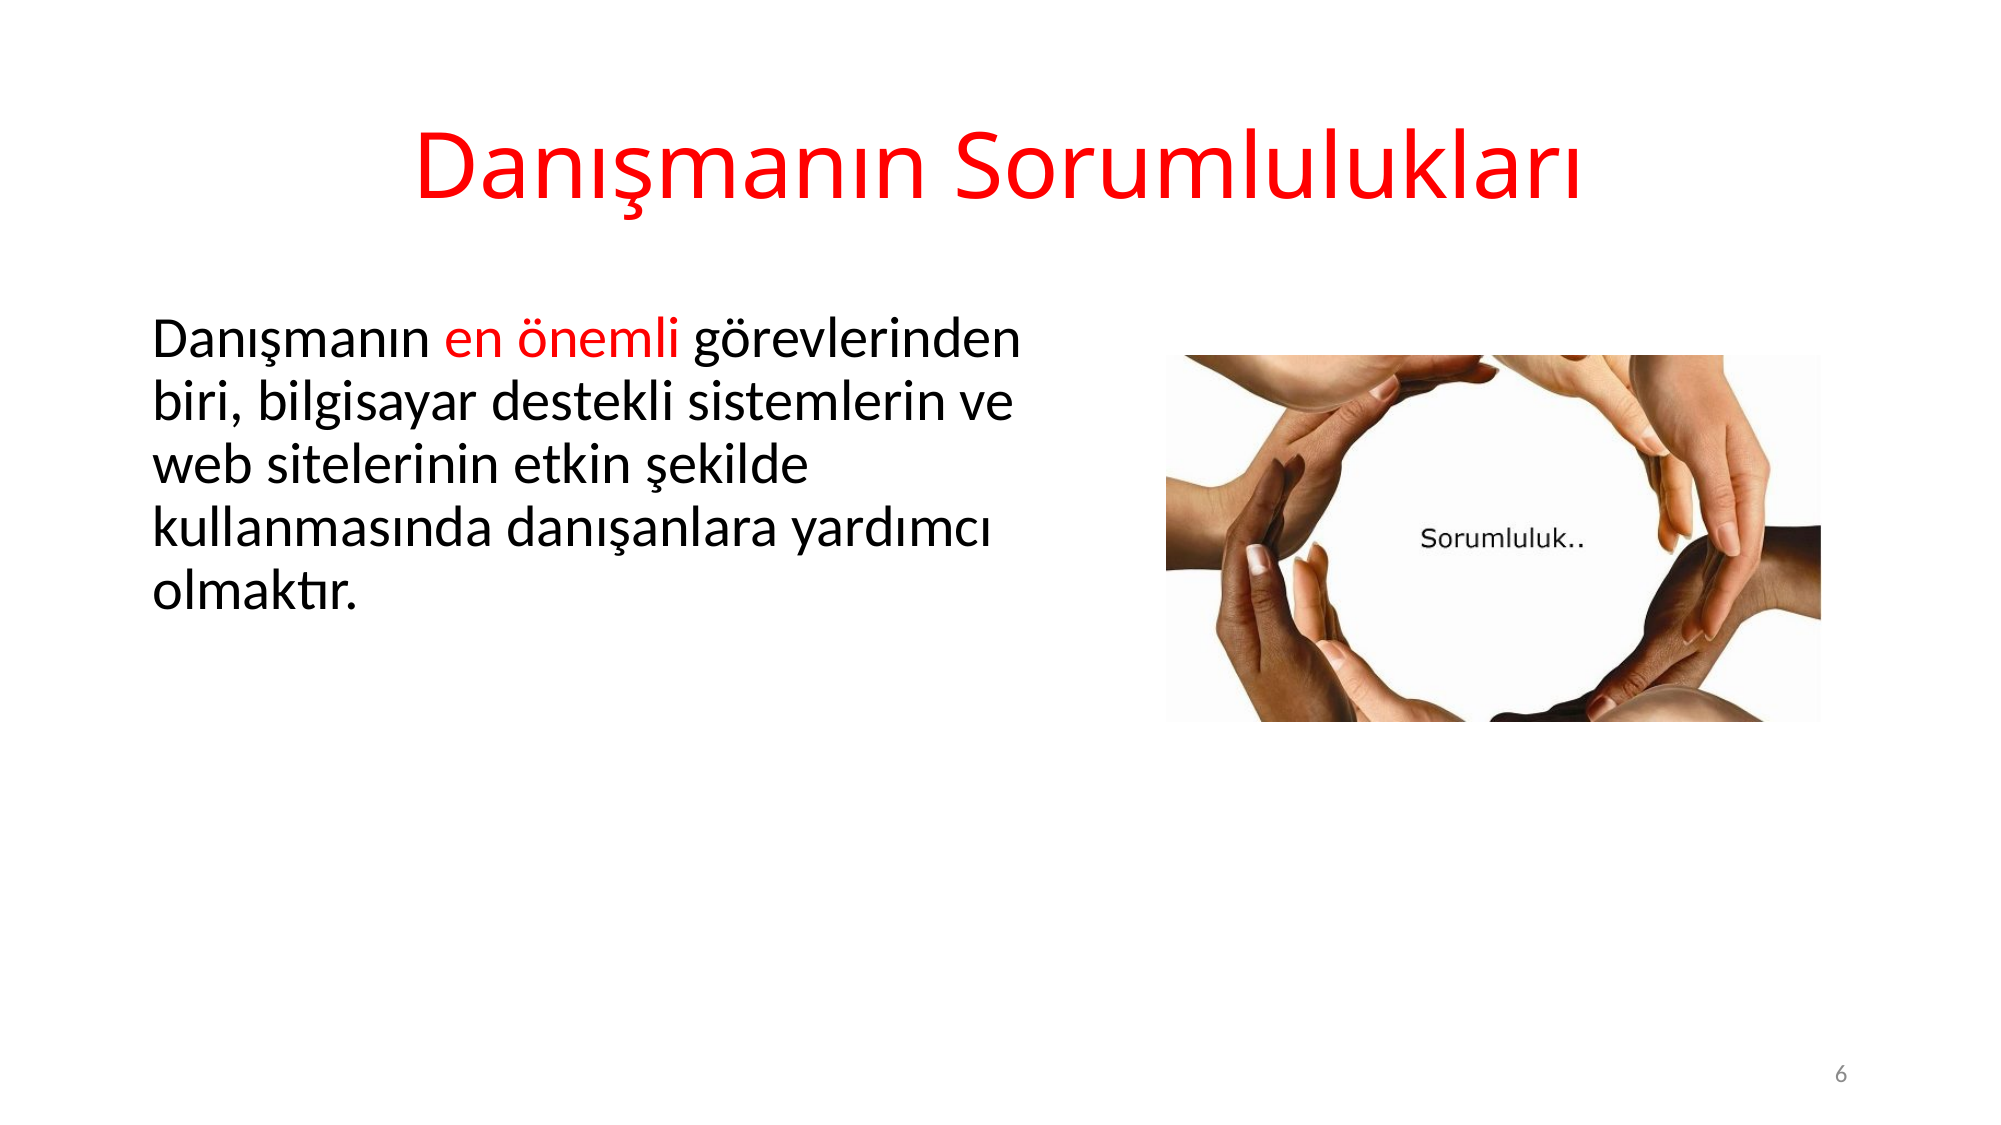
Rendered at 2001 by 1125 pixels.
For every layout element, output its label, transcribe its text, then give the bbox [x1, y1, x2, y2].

list Danışmanın en önemli görevlerinden biri, bilgisayar destekli sistemlerin ve web sitelerinin etkin şekilde kullanmasında danışanlara yardımcı olmaktır. [137, 299, 1088, 1014]
slide_number 6 [1412, 1042, 1863, 1103]
picture [1166, 355, 1822, 722]
title Danışmanın Sorumlulukları [137, 59, 1863, 278]
